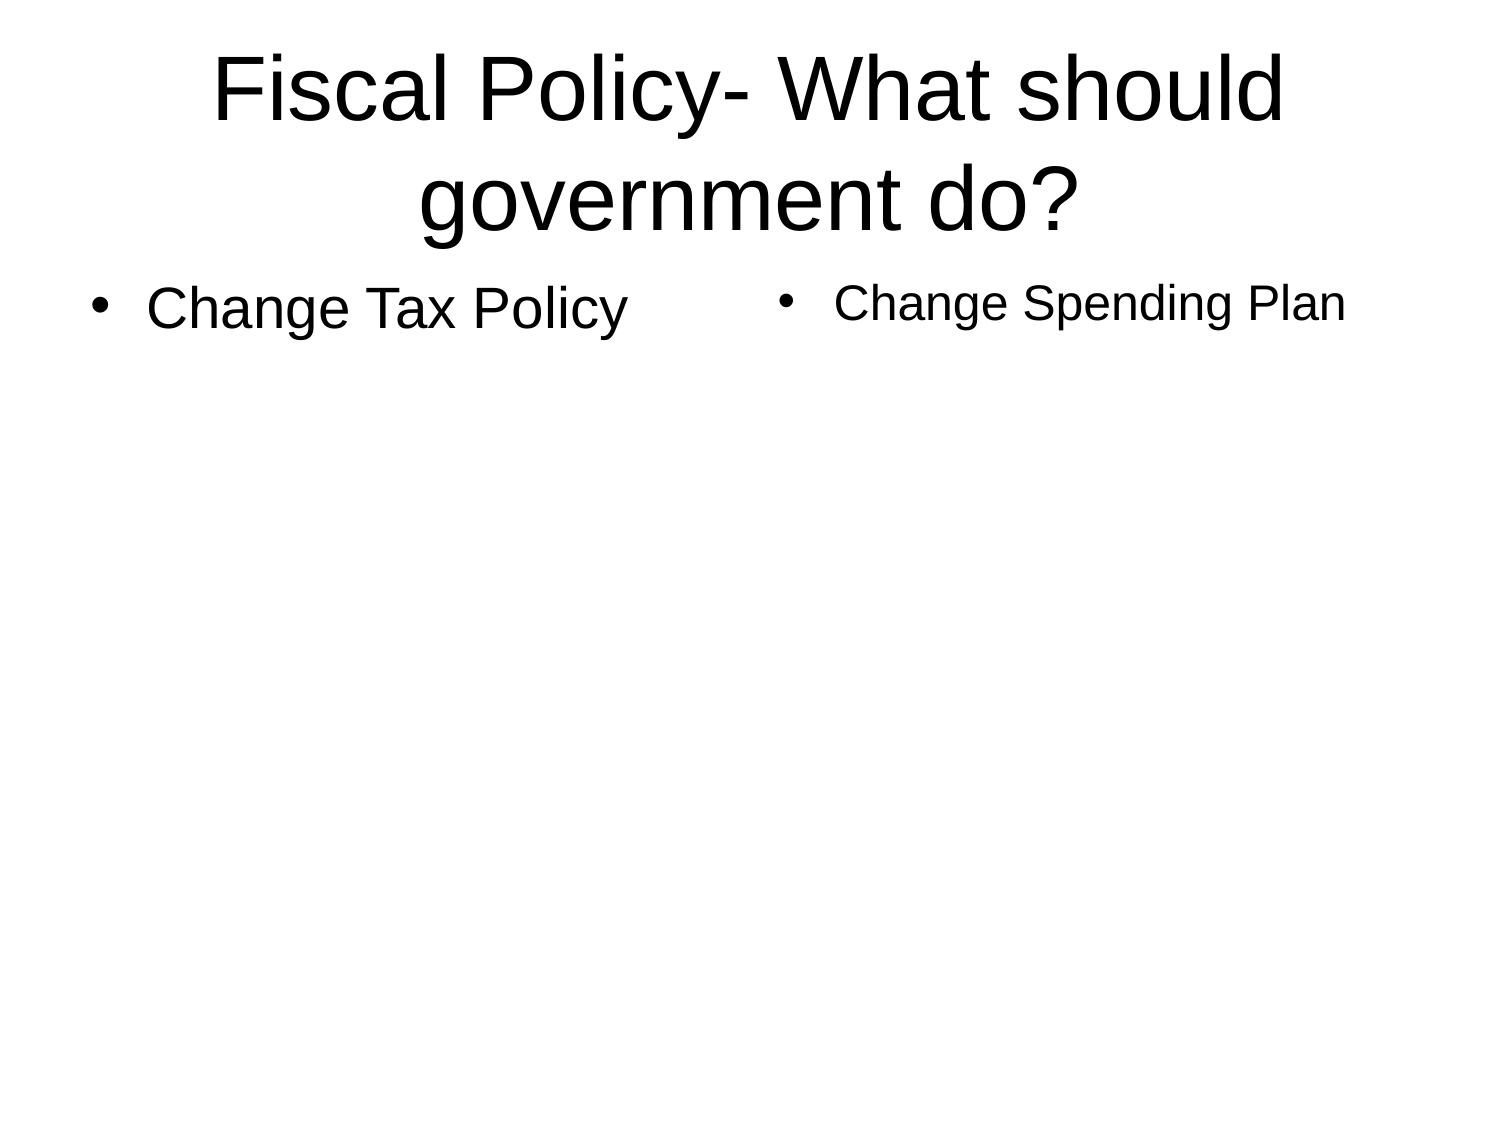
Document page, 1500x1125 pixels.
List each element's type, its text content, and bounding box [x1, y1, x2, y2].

list Change Tax Policy [75, 262, 738, 1005]
title Fiscal Policy- What should government do? [75, 45, 1425, 233]
list Change Spending Plan [762, 262, 1425, 1005]
